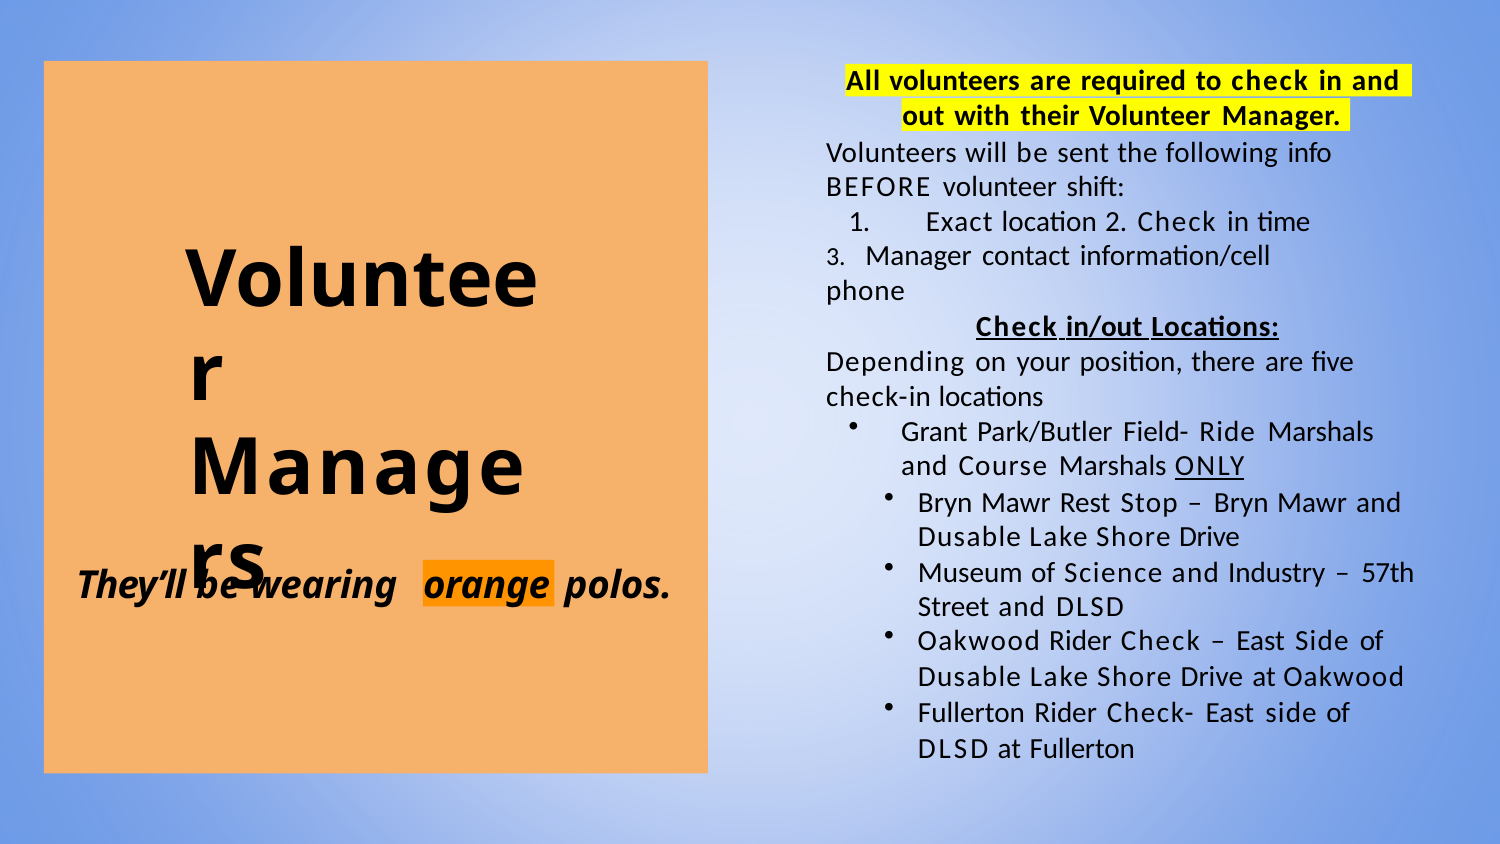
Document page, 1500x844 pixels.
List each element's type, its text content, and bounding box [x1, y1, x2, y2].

text_box Volunteers will be sent the following info BEFORE volunteer shift: 1. Exact location 2. Check in time 3. Manager contact information/cell phone [824, 129, 1373, 304]
text_box orange [422, 559, 555, 607]
picture [0, 0, 1500, 844]
text_box Volunteer Managers [185, 222, 568, 605]
text_box polos. [564, 557, 677, 607]
text_box Check in/out Locations: Depending on your position, there are five check-in locations Grant Park/Butler Field- Ride Marshals and Course Marshals ONLY Bryn Mawr Rest Stop – Bryn Mawr and Dusable Lake Shore Drive Museum of Science and Industry – 57th Street and DLSD Oakwood Rider Check – East Side of Dusable Lake Shore Drive at Oakwood Fullerton Rider Check- East side of DLSD at Fullerton [823, 304, 1426, 764]
text_box out with their Volunteer Manager. [901, 98, 1351, 129]
text_box All volunteers are required to check in and [845, 63, 1412, 97]
text_box They’ll be wearing [76, 557, 415, 607]
text_box [43, 60, 708, 774]
